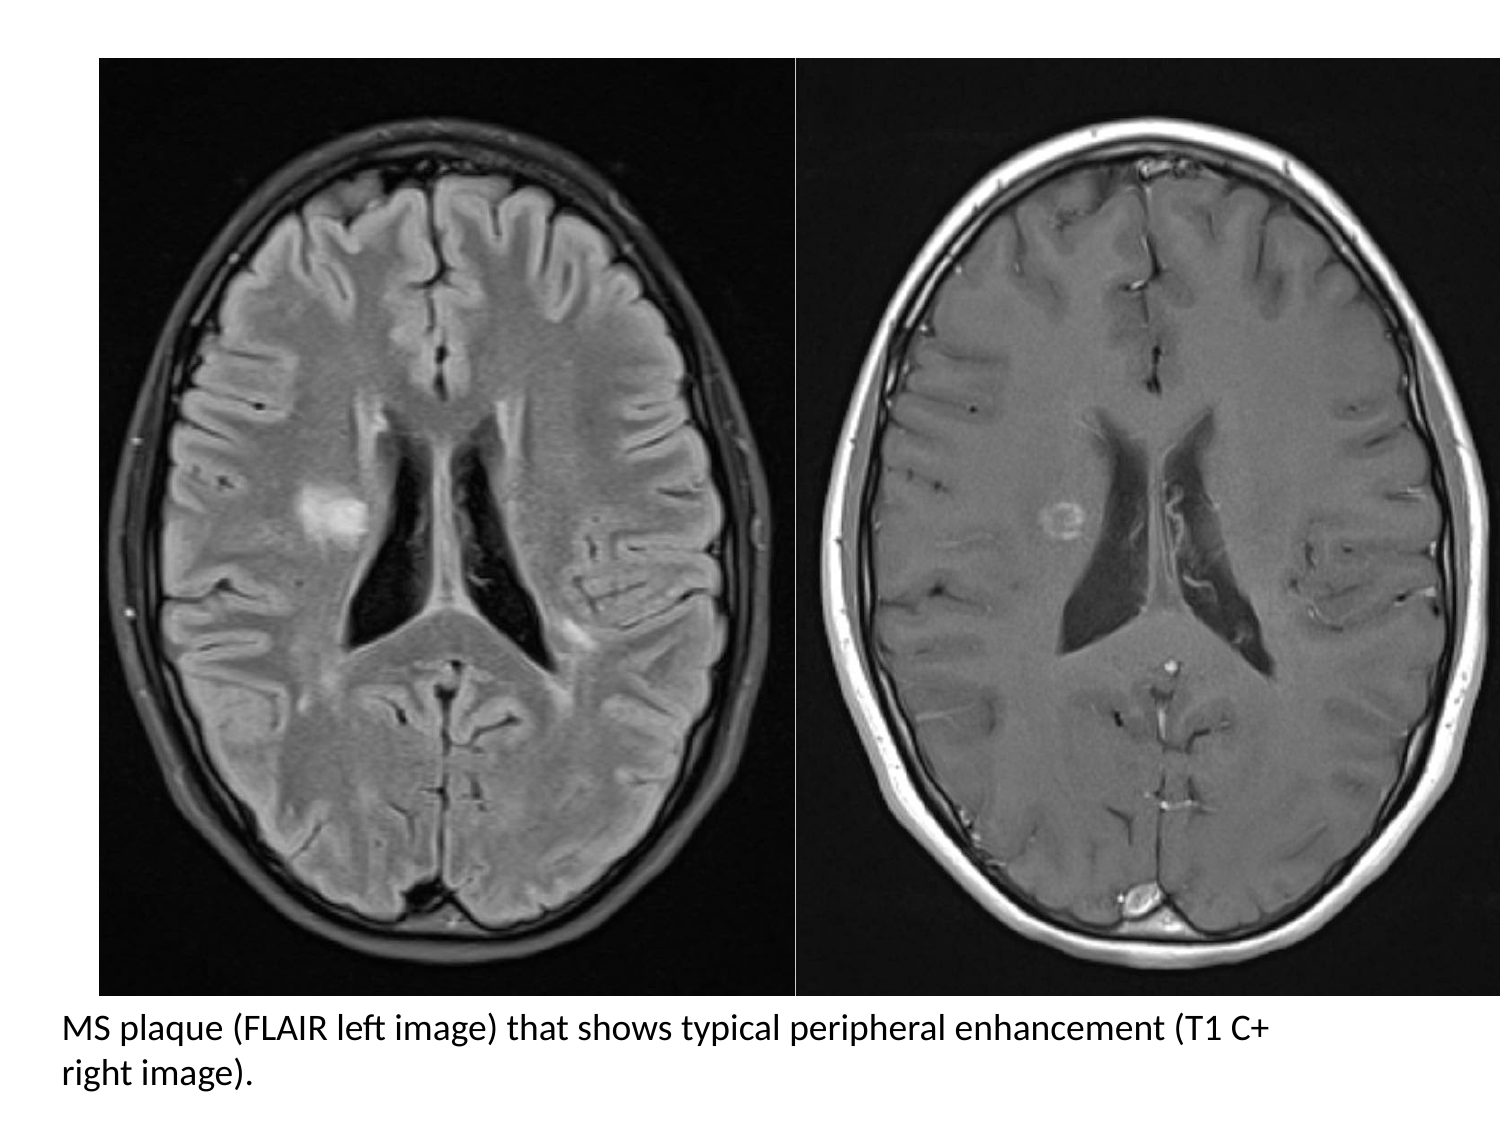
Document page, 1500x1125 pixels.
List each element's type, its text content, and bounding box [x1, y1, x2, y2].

picture [99, 58, 1500, 997]
text_box MS plaque (FLAIR left image) that shows typical peripheral enhancement (T1 C+ right image). [46, 996, 1360, 1101]
